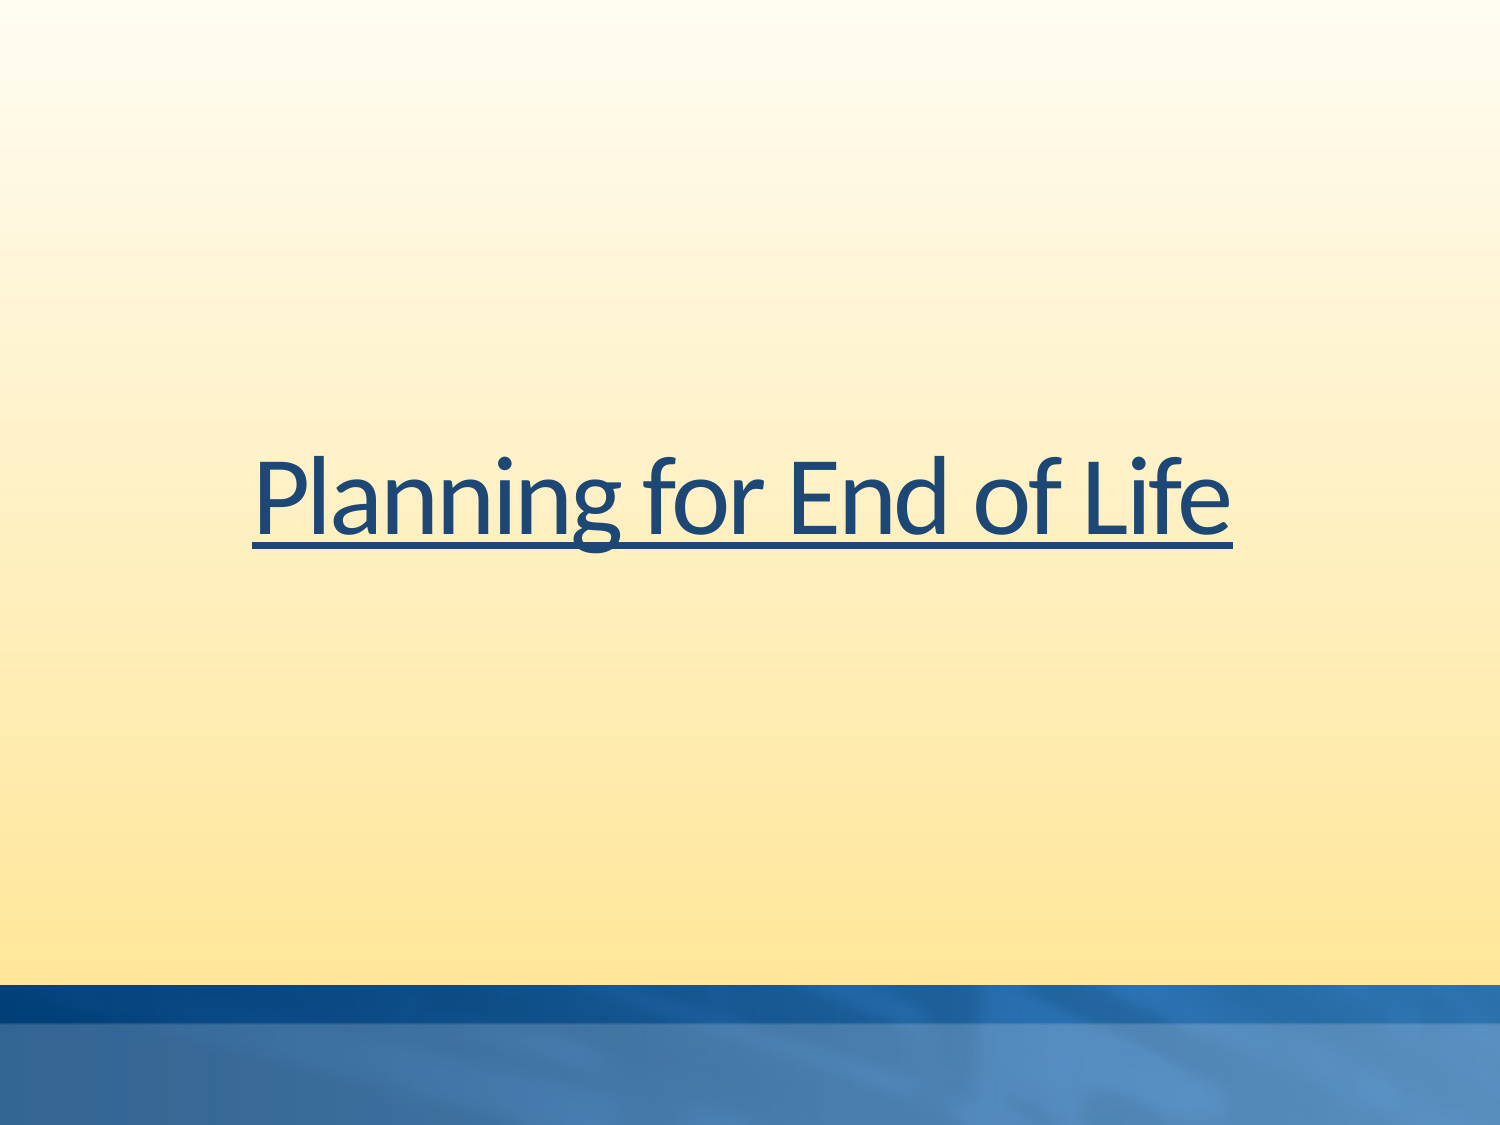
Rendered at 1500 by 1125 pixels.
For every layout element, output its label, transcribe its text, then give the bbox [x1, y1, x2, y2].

title Planning for End of Life [112, 437, 1373, 650]
picture [0, 985, 1500, 1125]
